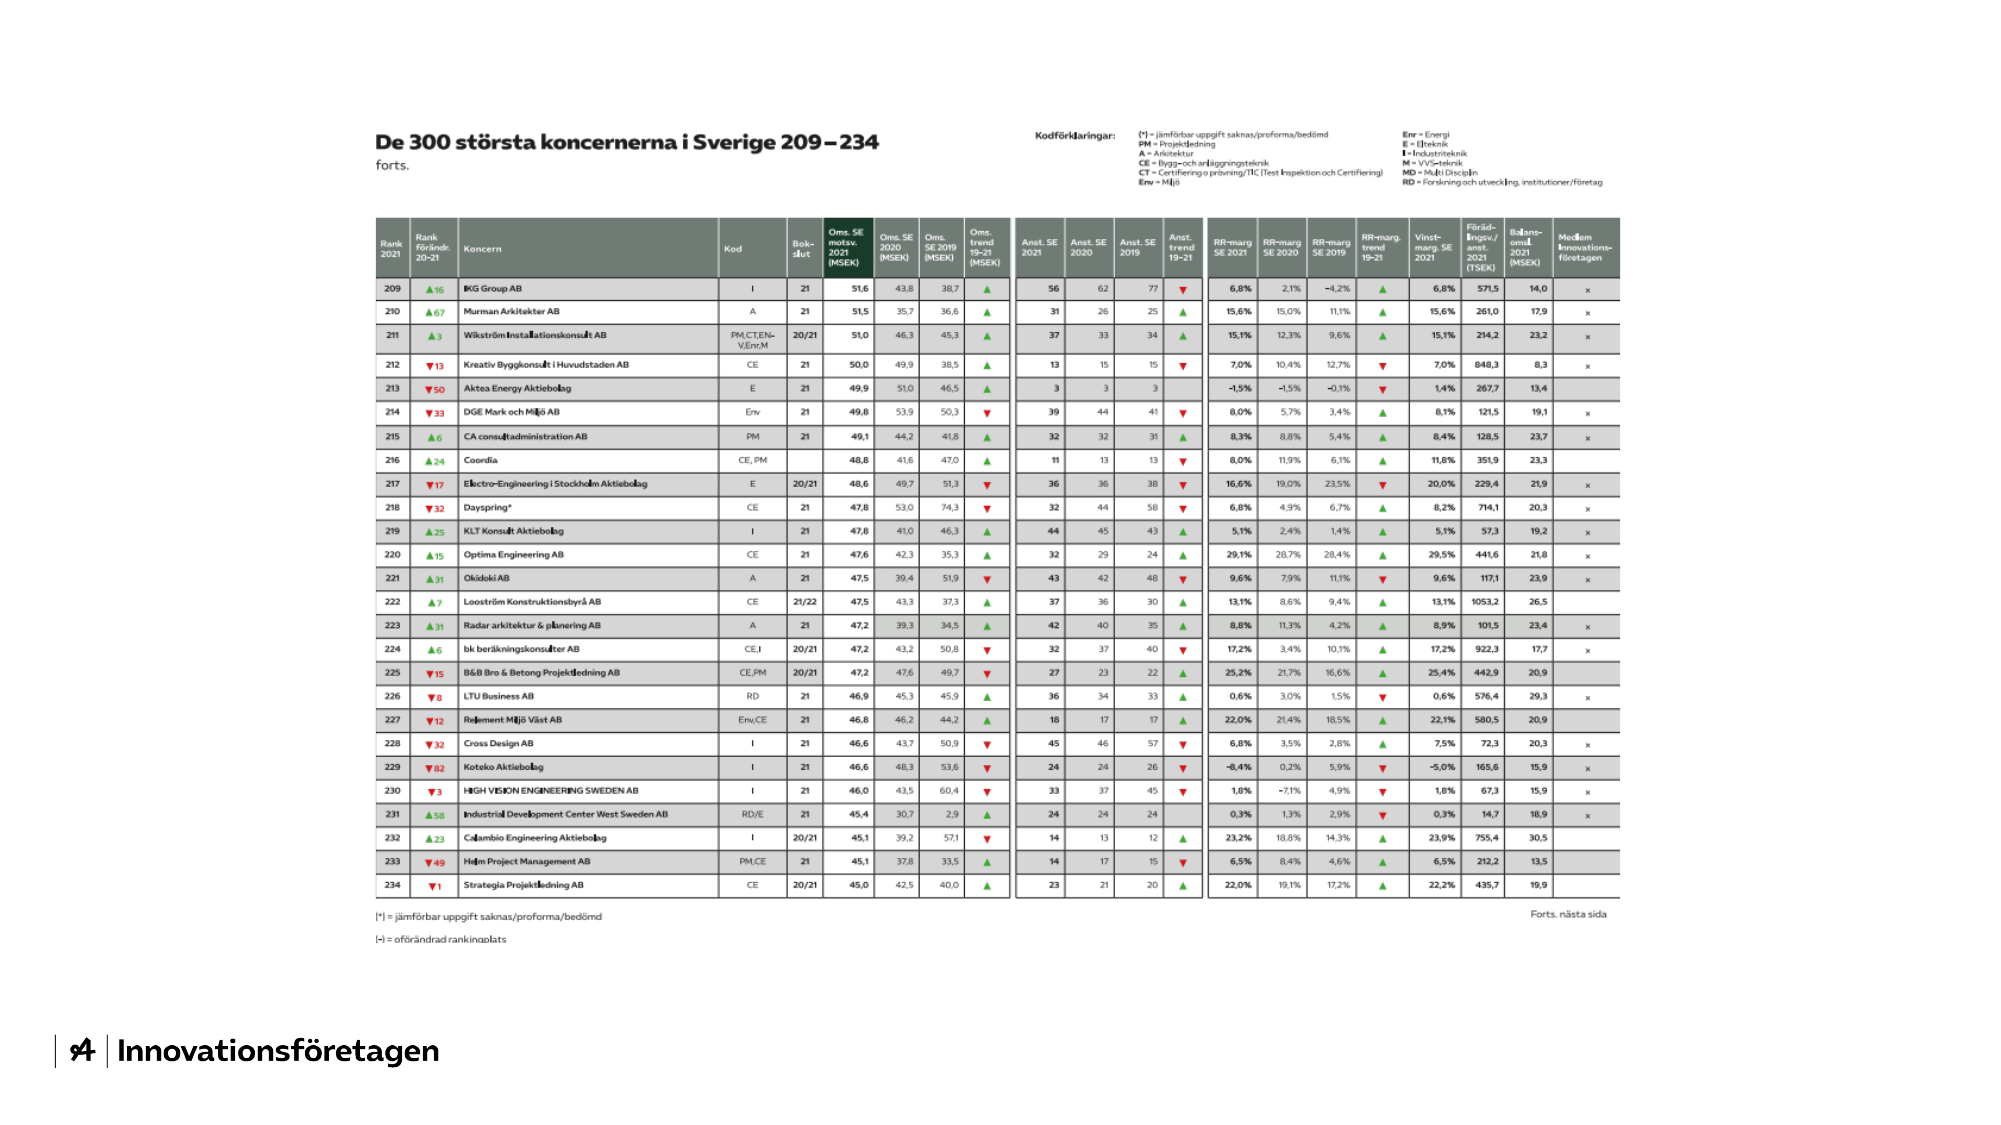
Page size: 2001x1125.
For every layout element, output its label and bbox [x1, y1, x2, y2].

picture [375, 131, 1621, 943]
picture [49, 1034, 523, 1068]
